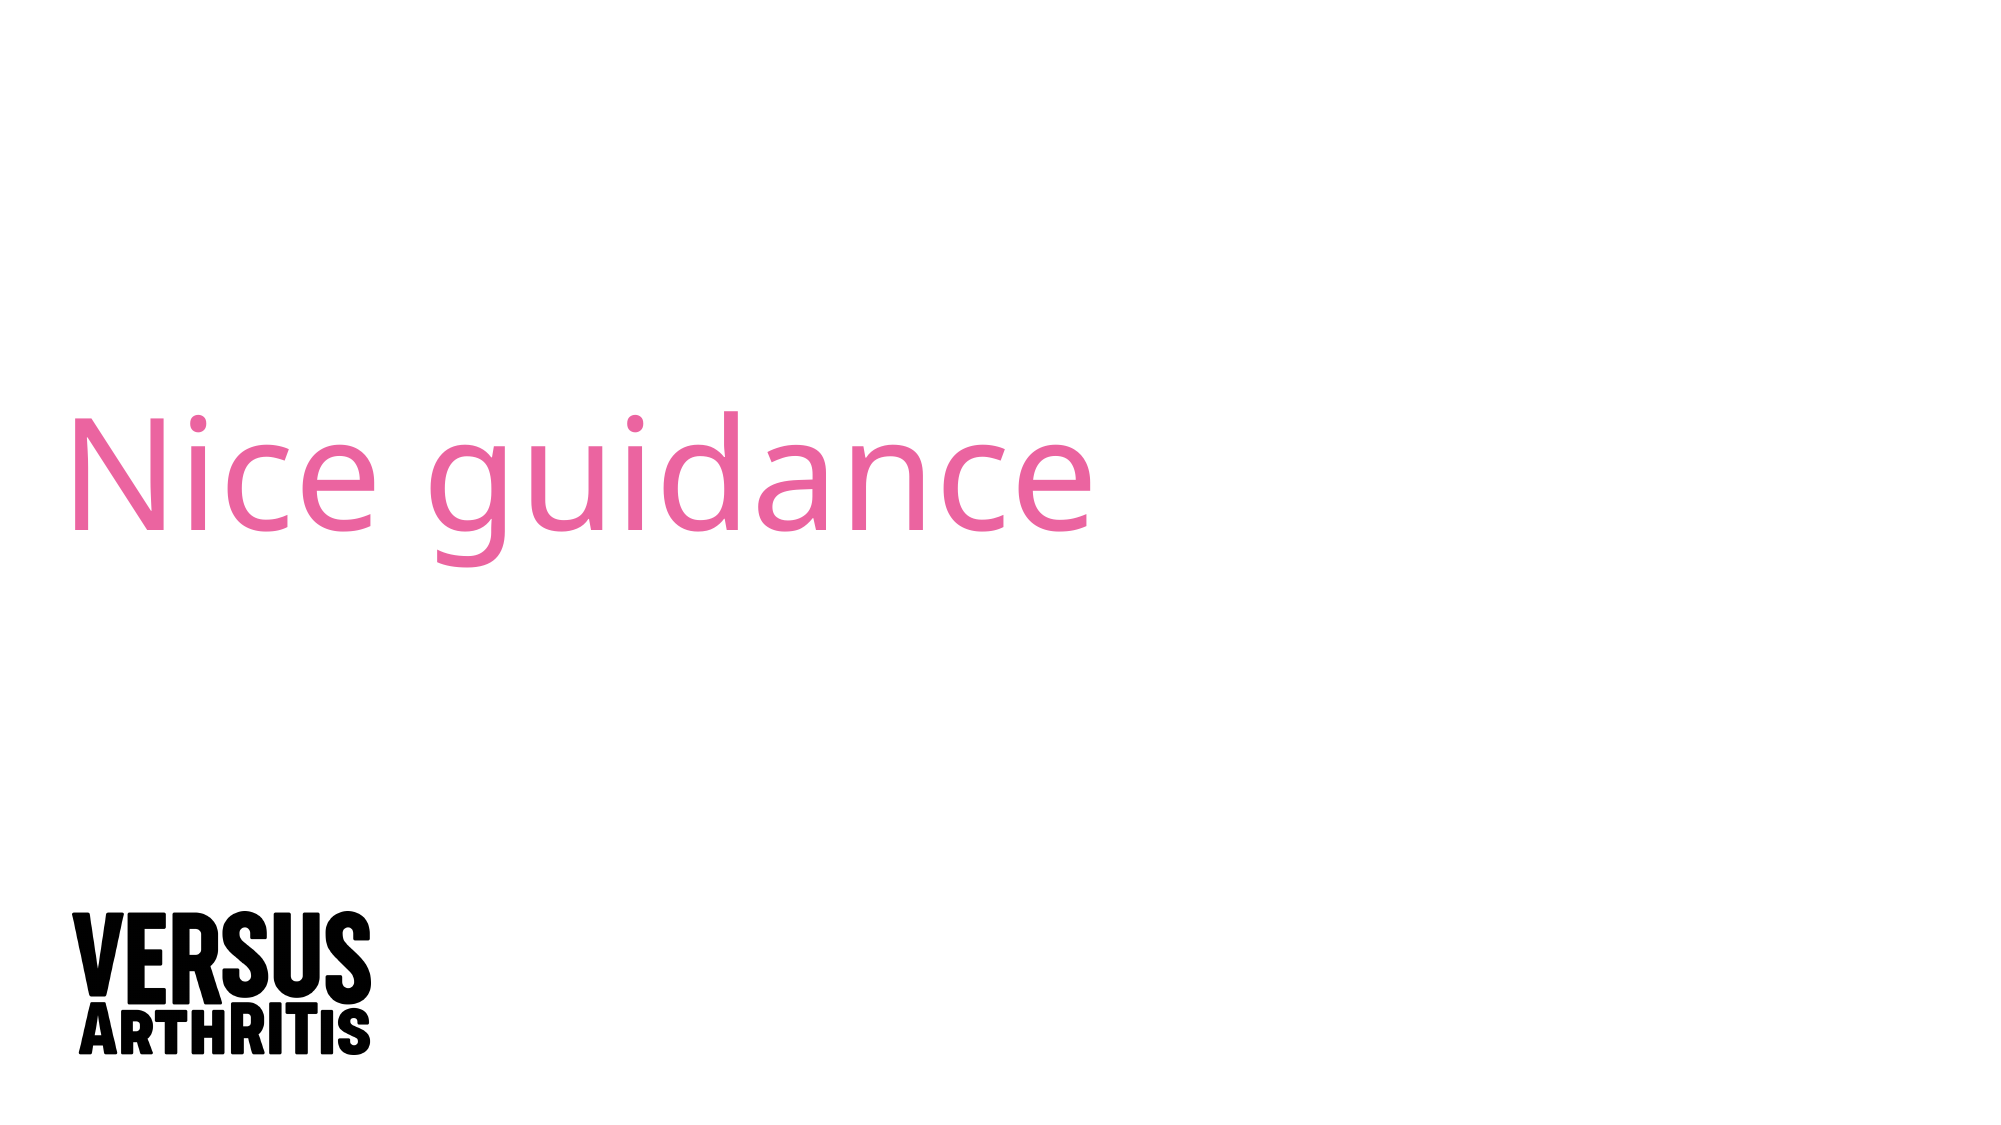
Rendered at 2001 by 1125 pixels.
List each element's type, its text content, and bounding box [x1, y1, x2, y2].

title Nice guidance [45, 424, 1597, 701]
picture [72, 911, 371, 1055]
